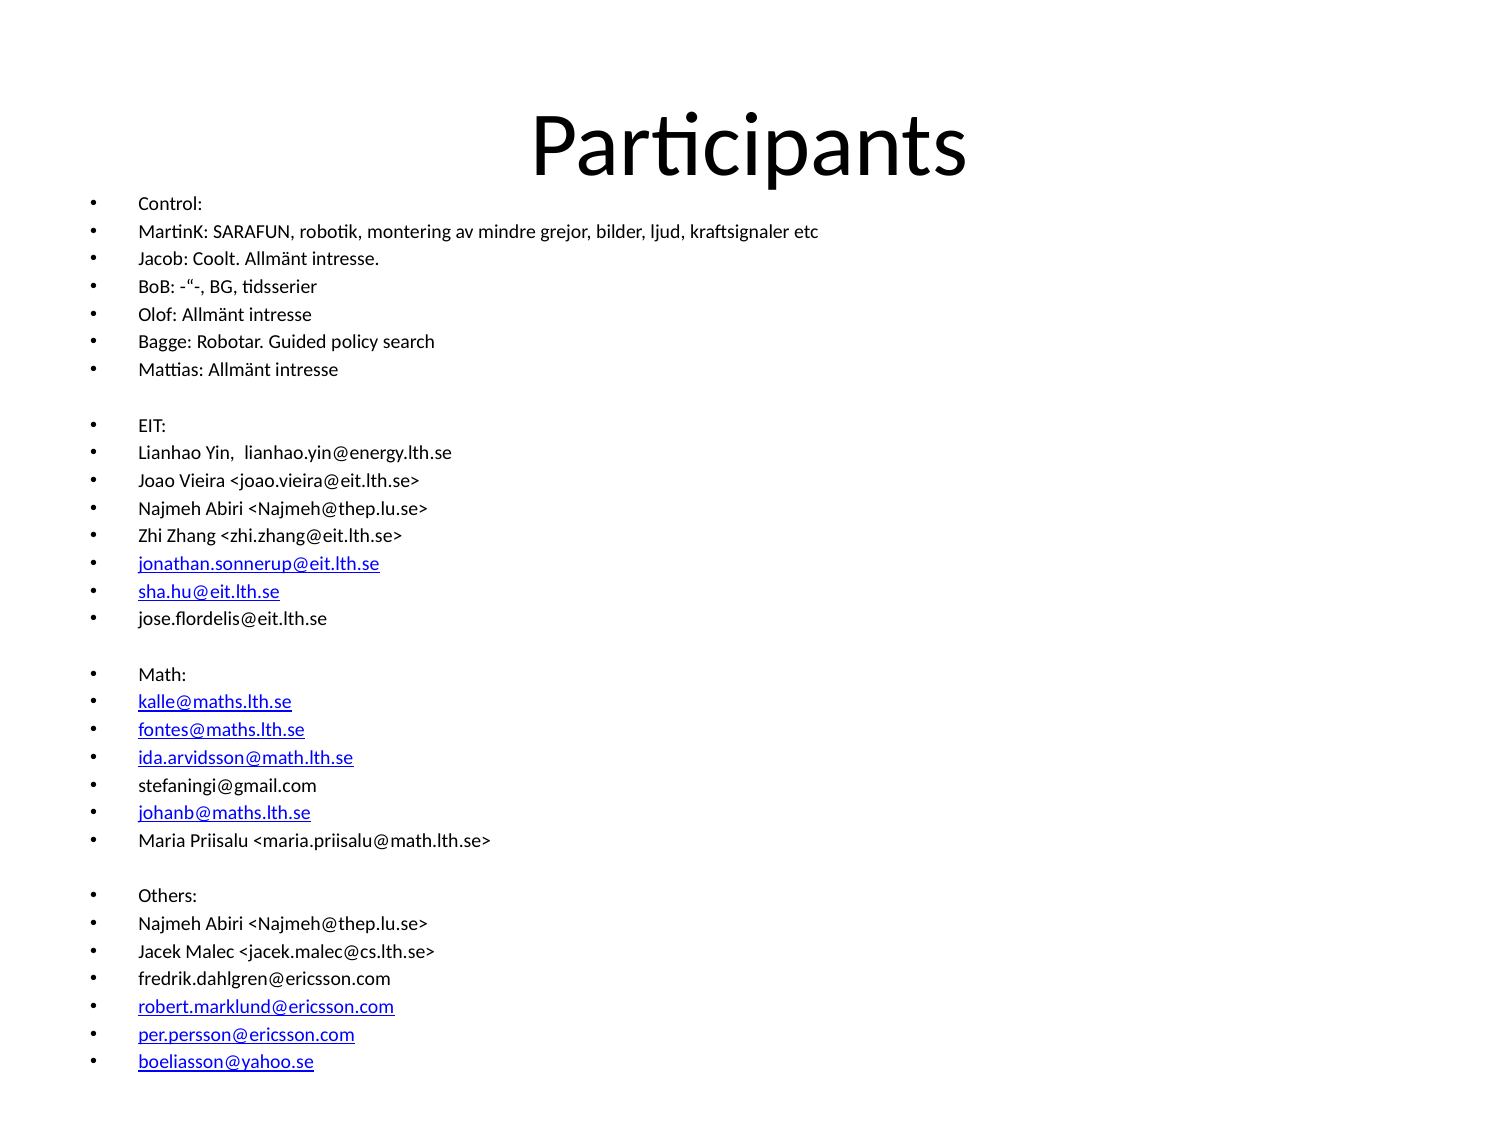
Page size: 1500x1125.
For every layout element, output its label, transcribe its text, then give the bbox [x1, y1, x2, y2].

list Control: MartinK: SARAFUN, robotik, montering av mindre grejor, bilder, ljud, kraftsignaler etc Jacob: Coolt. Allmänt intresse. BoB: -“-, BG, tidsserier Olof: Allmänt intresse Bagge: Robotar. Guided policy search Mattias: Allmänt intresse EIT: Lianhao Yin, lianhao.yin@energy.lth.se Joao Vieira <joao.vieira@eit.lth.se> Najmeh Abiri <Najmeh@thep.lu.se> Zhi Zhang <zhi.zhang@eit.lth.se> jonathan.sonnerup@eit.lth.se sha.hu@eit.lth.se jose.flordelis@eit.lth.se Math: kalle@maths.lth.se fontes@maths.lth.se ida.arvidsson@math.lth.se stefaningi@gmail.com johanb@maths.lth.se Maria Priisalu <maria.priisalu@math.lth.se> Others: Najmeh Abiri <Najmeh@thep.lu.se> Jacek Malec <jacek.malec@cs.lth.se> fredrik.dahlgren@ericsson.com robert.marklund@ericsson.com per.persson@ericsson.com boeliasson@yahoo.se [75, 183, 1425, 1098]
title Participants [75, 45, 1425, 183]
